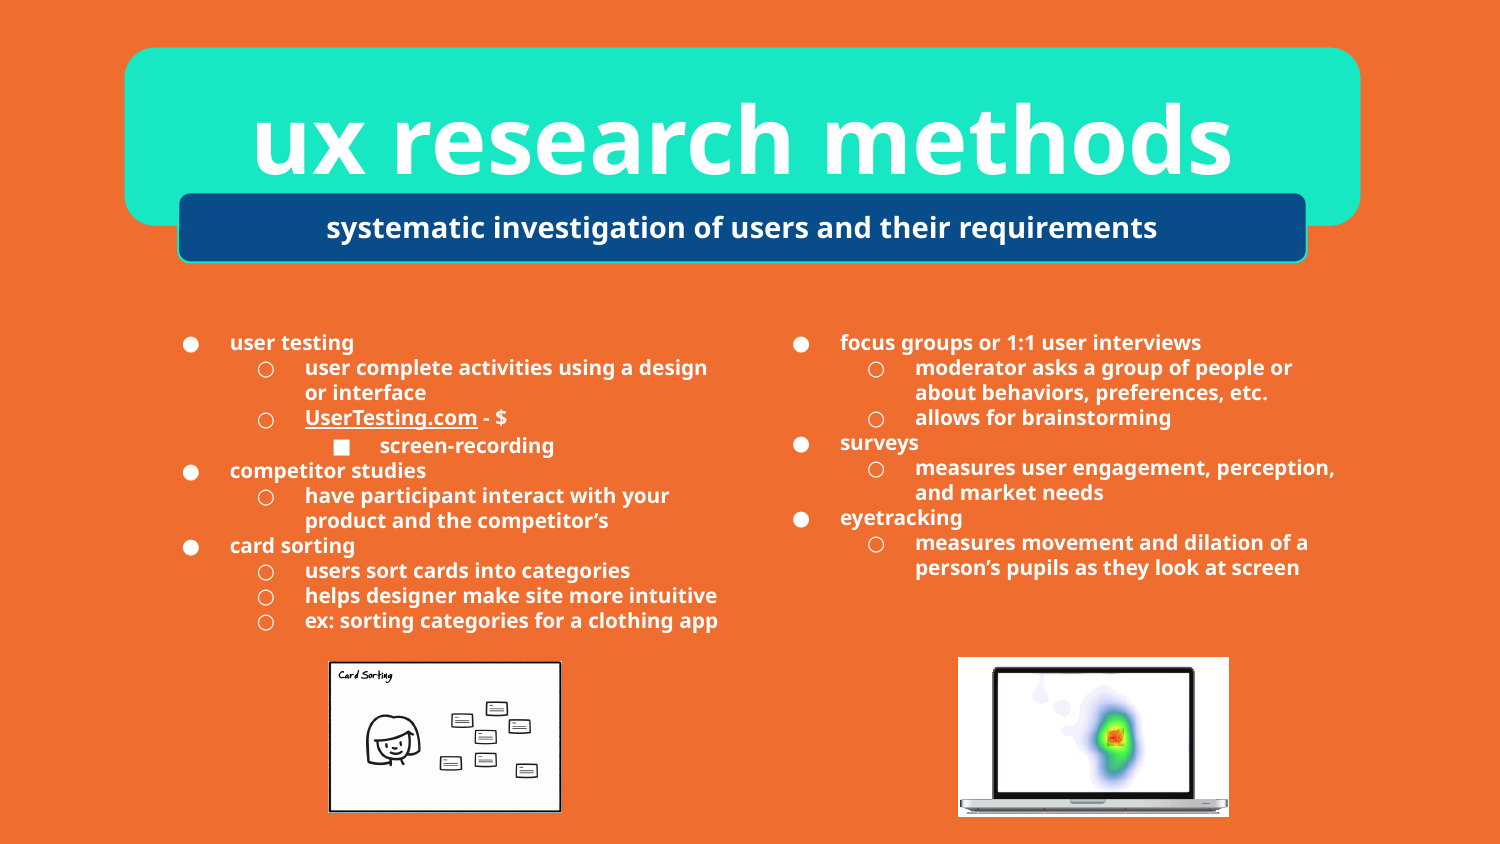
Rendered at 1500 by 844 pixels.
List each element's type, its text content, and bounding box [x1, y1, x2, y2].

text_box systematic investigation of users and their requirements [178, 192, 1307, 263]
picture [328, 661, 562, 813]
picture [958, 657, 1229, 817]
text_box ux research methods [125, 48, 1360, 225]
text_box focus groups or 1:1 user interviews moderator asks a group of people or about behaviors, preferences, etc. allows for brainstorming surveys measures user engagement, perception, and market needs eyetracking measures movement and dilation of a person’s pupils as they look at screen [749, 314, 1361, 820]
text_box user testing user complete activities using a design or interface UserTesting.com - $ screen-recording competitor studies have participant interact with your product and the competitor’s card sorting users sort cards into categories helps designer make site more intuitive ex: sorting categories for a clothing app [139, 314, 749, 820]
